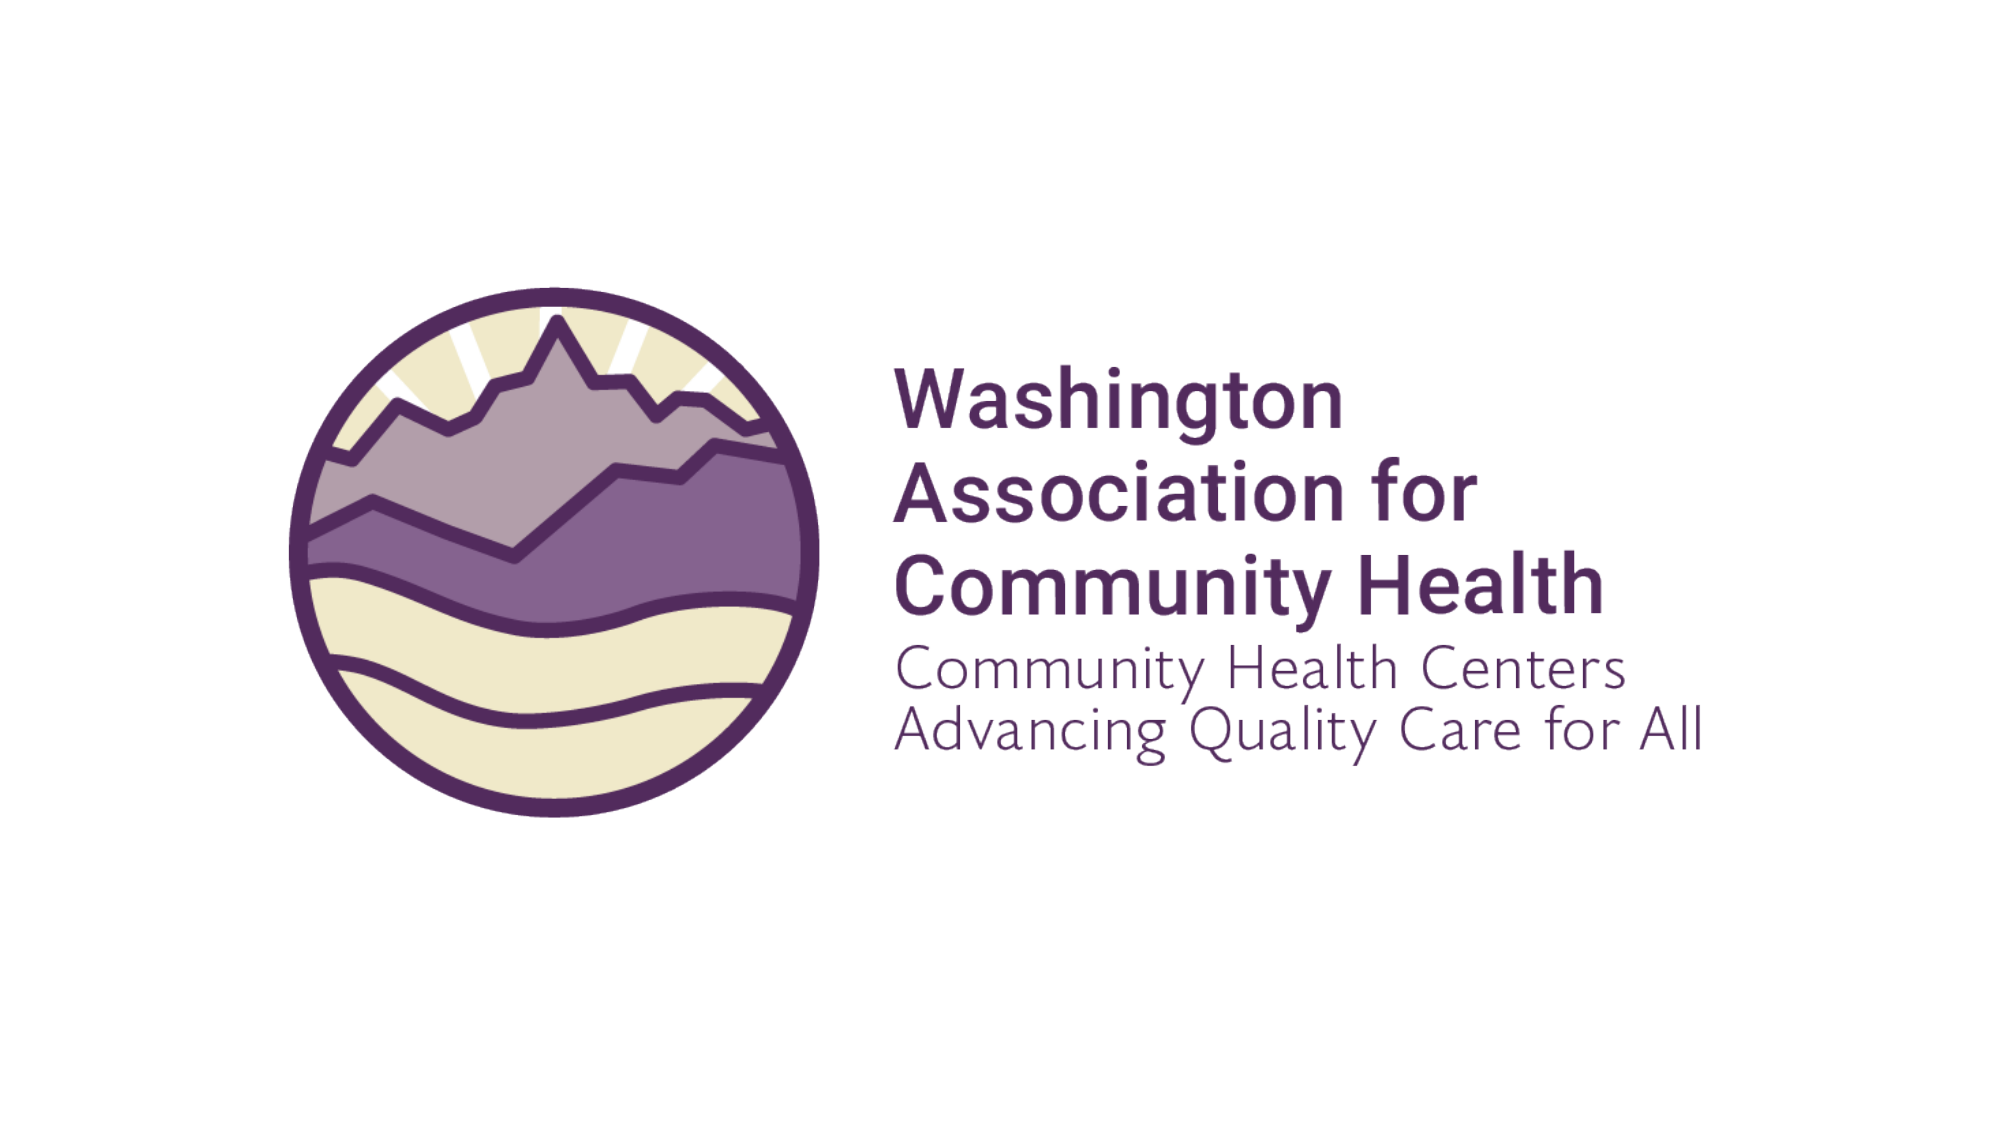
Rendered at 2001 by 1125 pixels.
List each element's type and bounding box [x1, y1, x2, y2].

picture [181, 153, 1819, 972]
